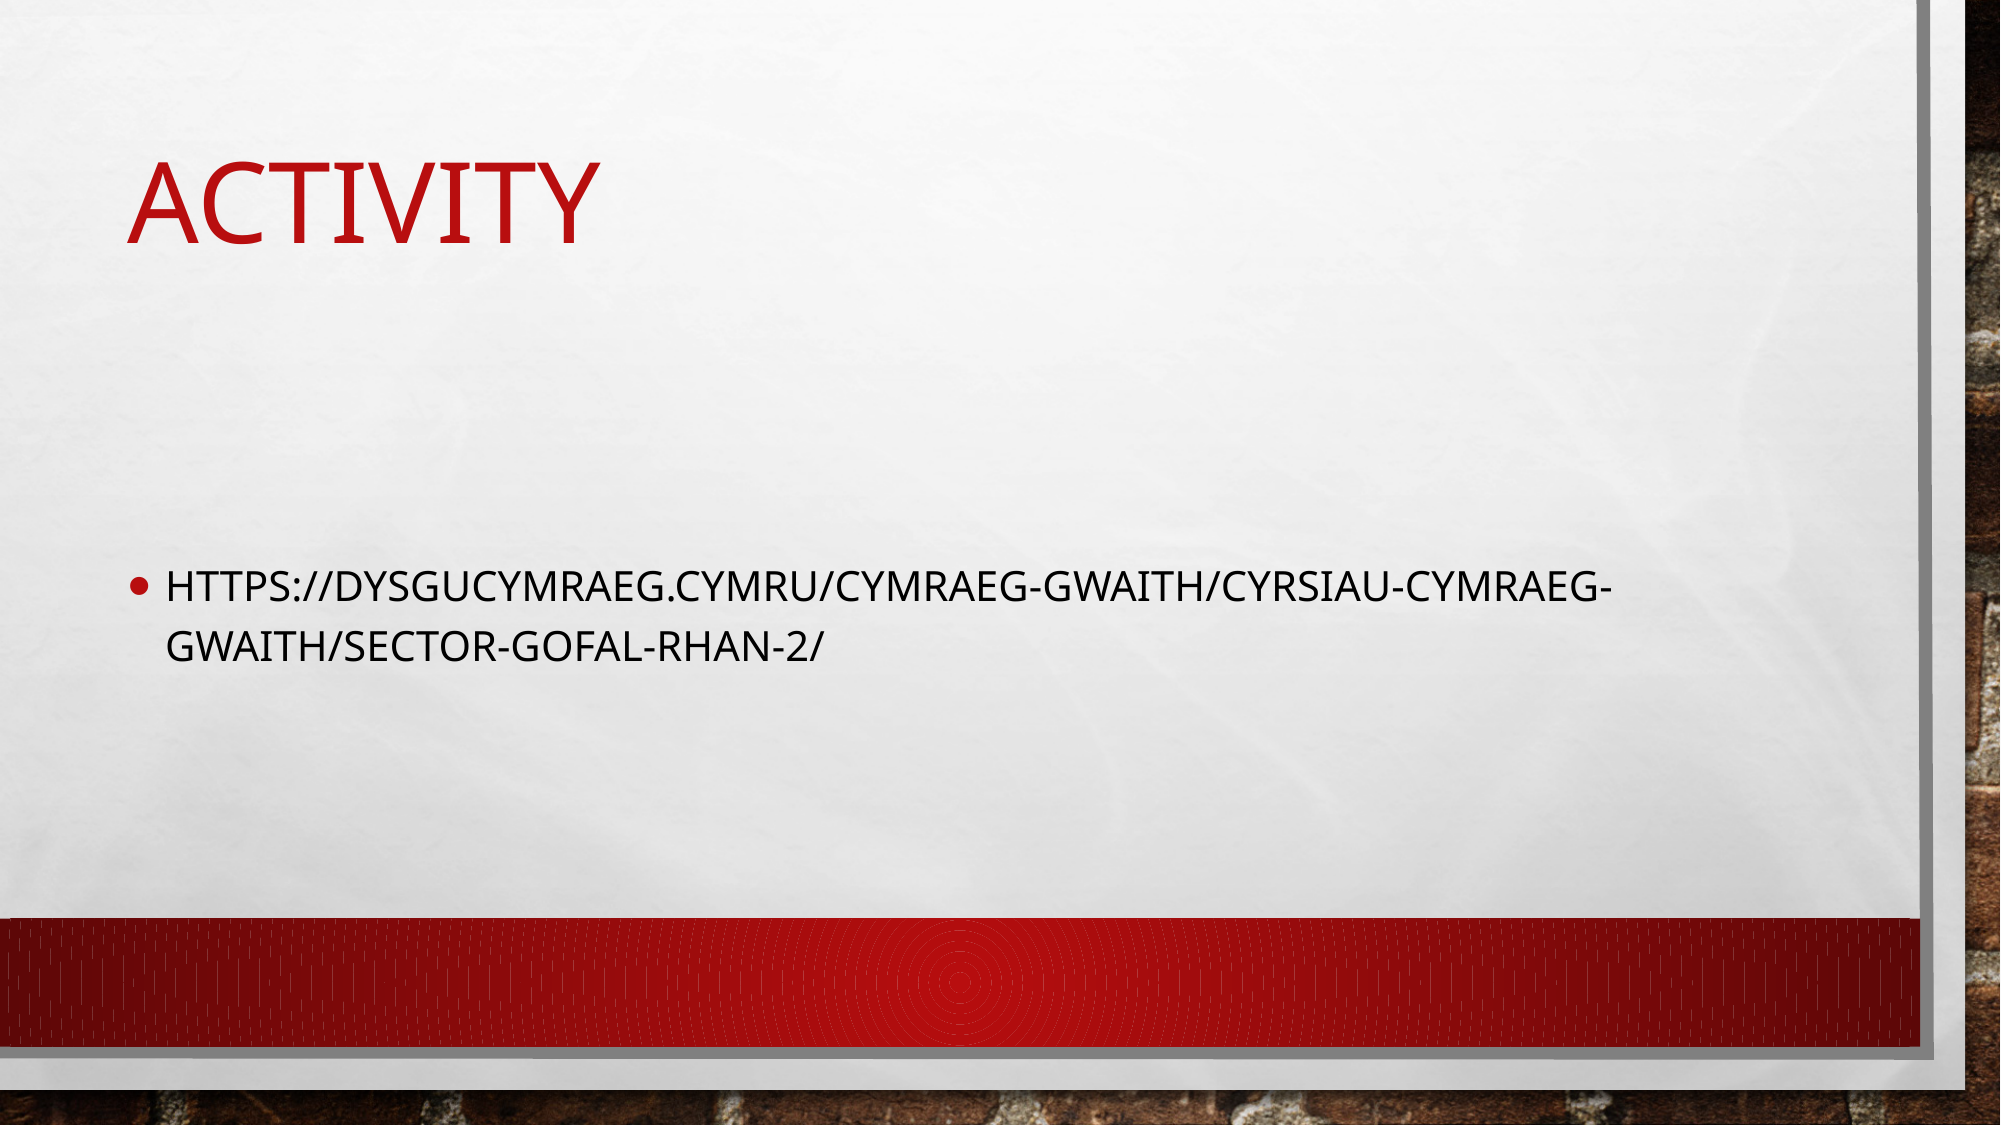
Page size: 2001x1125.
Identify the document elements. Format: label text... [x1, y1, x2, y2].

list https://dysgucymraeg.cymru/cymraeg-gwaith/cyrsiau-cymraeg-gwaith/sector-gofal-rhan-2/ [112, 338, 1818, 882]
picture [0, 0, 2000, 1125]
title Activity [112, 112, 1818, 302]
